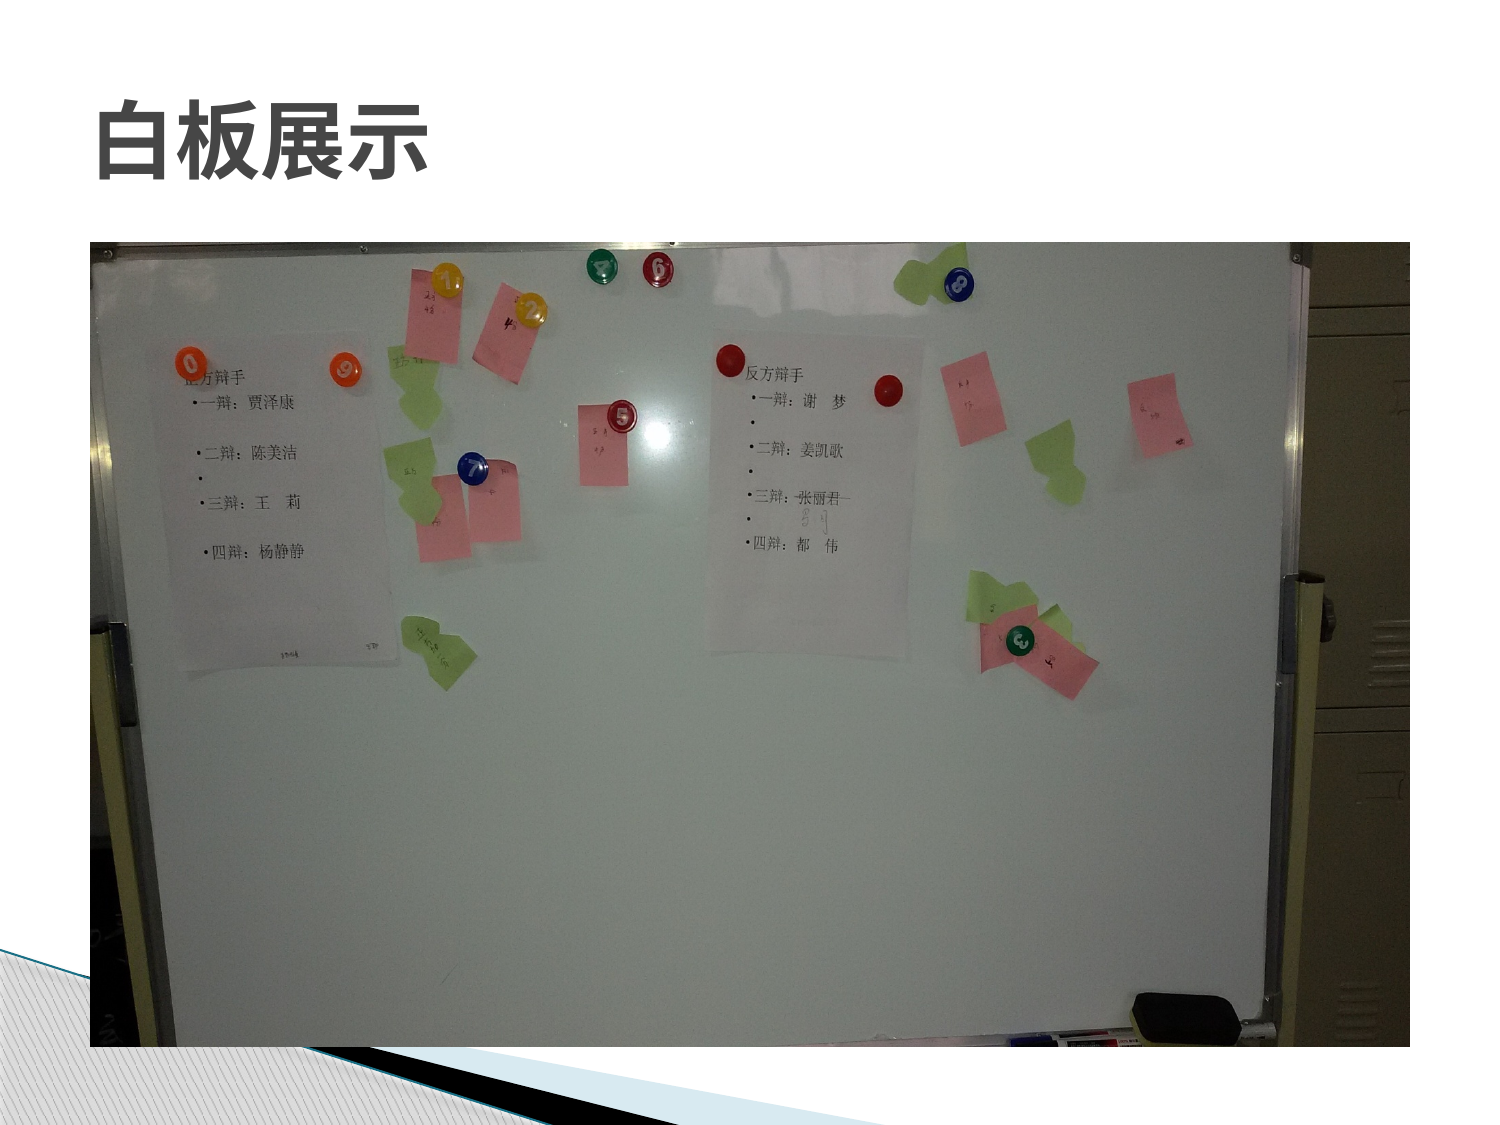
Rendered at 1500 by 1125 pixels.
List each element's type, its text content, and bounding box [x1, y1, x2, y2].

title 白板展示 [75, 45, 1425, 233]
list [89, 242, 1411, 1047]
